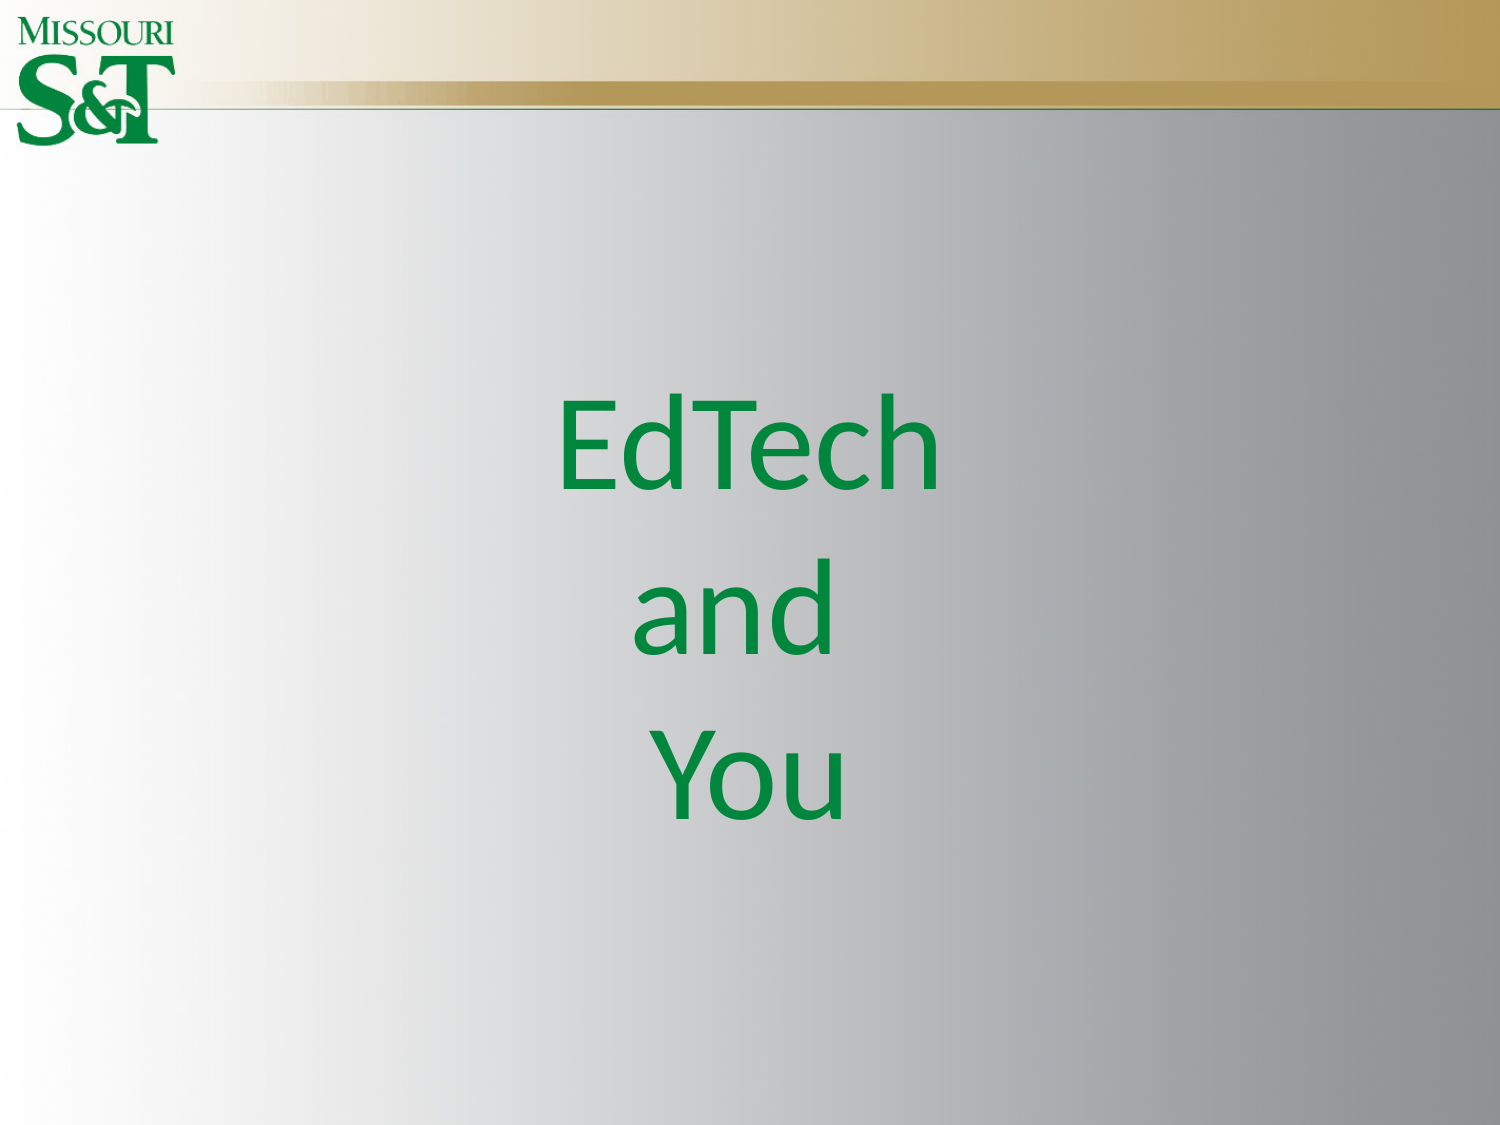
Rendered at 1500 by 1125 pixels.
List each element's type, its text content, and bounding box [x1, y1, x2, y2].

title EdTech and You [75, 262, 1425, 938]
picture [0, 0, 1500, 1125]
